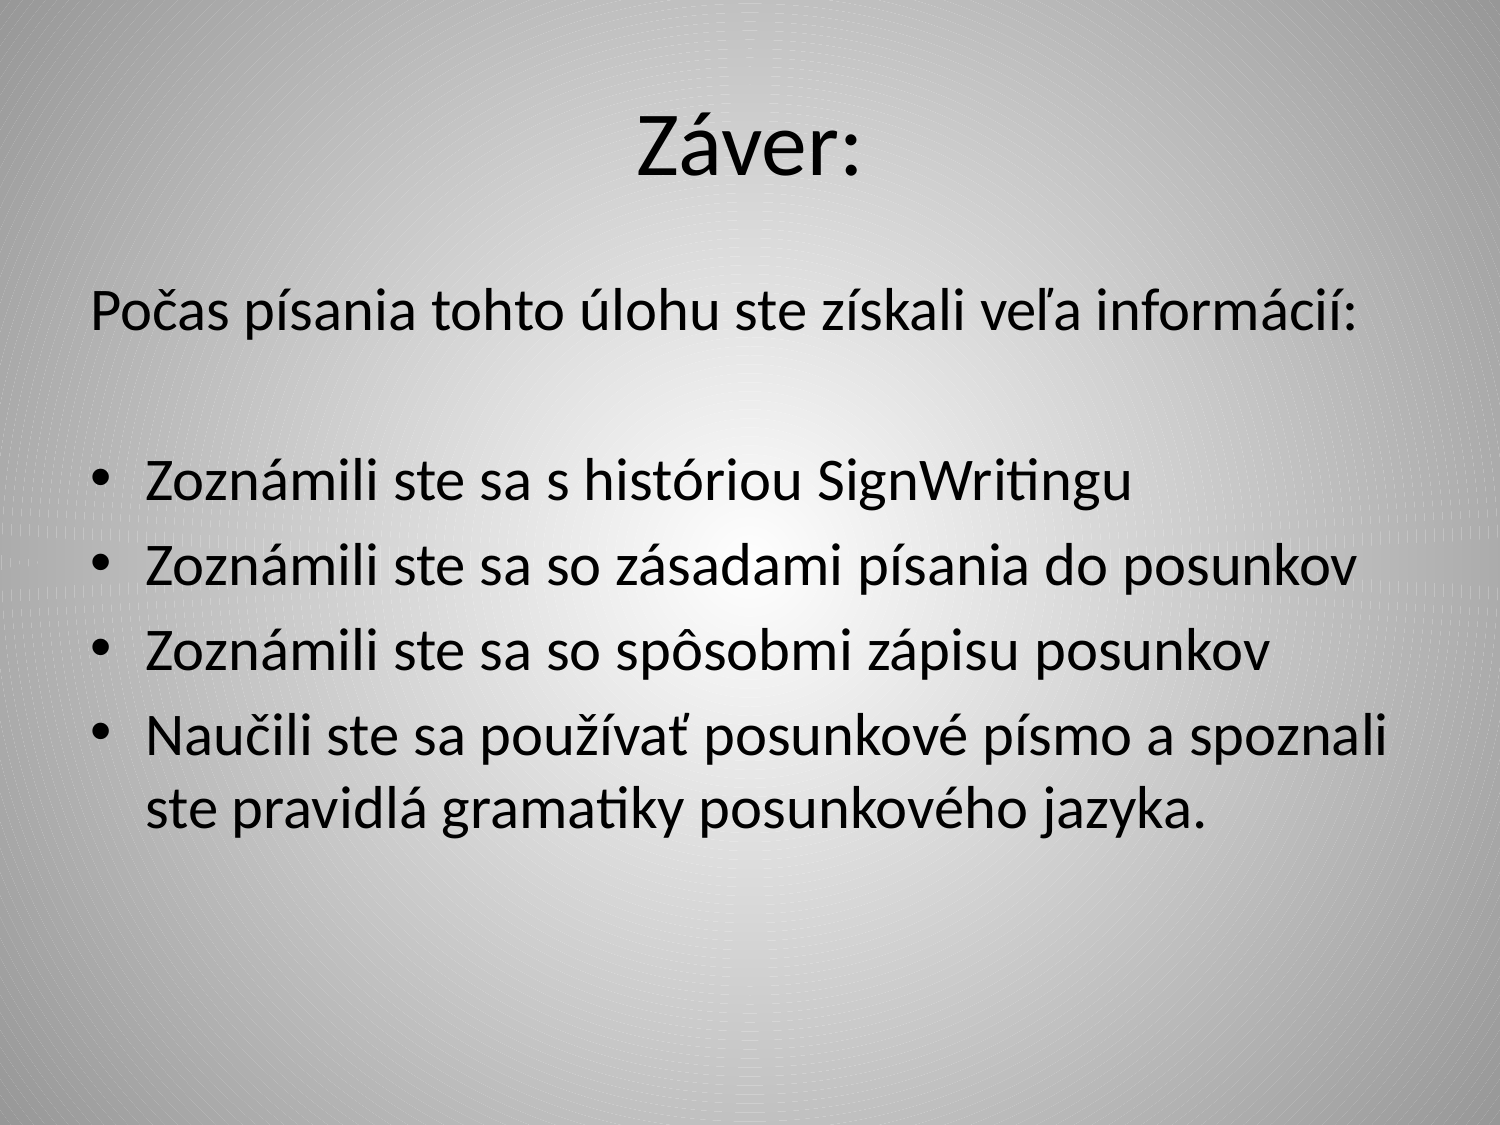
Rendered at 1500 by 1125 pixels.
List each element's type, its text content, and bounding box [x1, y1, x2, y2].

title Záver: [75, 45, 1425, 233]
list Počas písania tohto úlohu ste získali veľa informácií: Zoznámili ste sa s históriou SignWritingu Zoznámili ste sa so zásadami písania do posunkov Zoznámili ste sa so spôsobmi zápisu posunkov Naučili ste sa používať posunkové písmo a spoznali ste pravidlá gramatiky posunkového jazyka. [75, 262, 1425, 1005]
